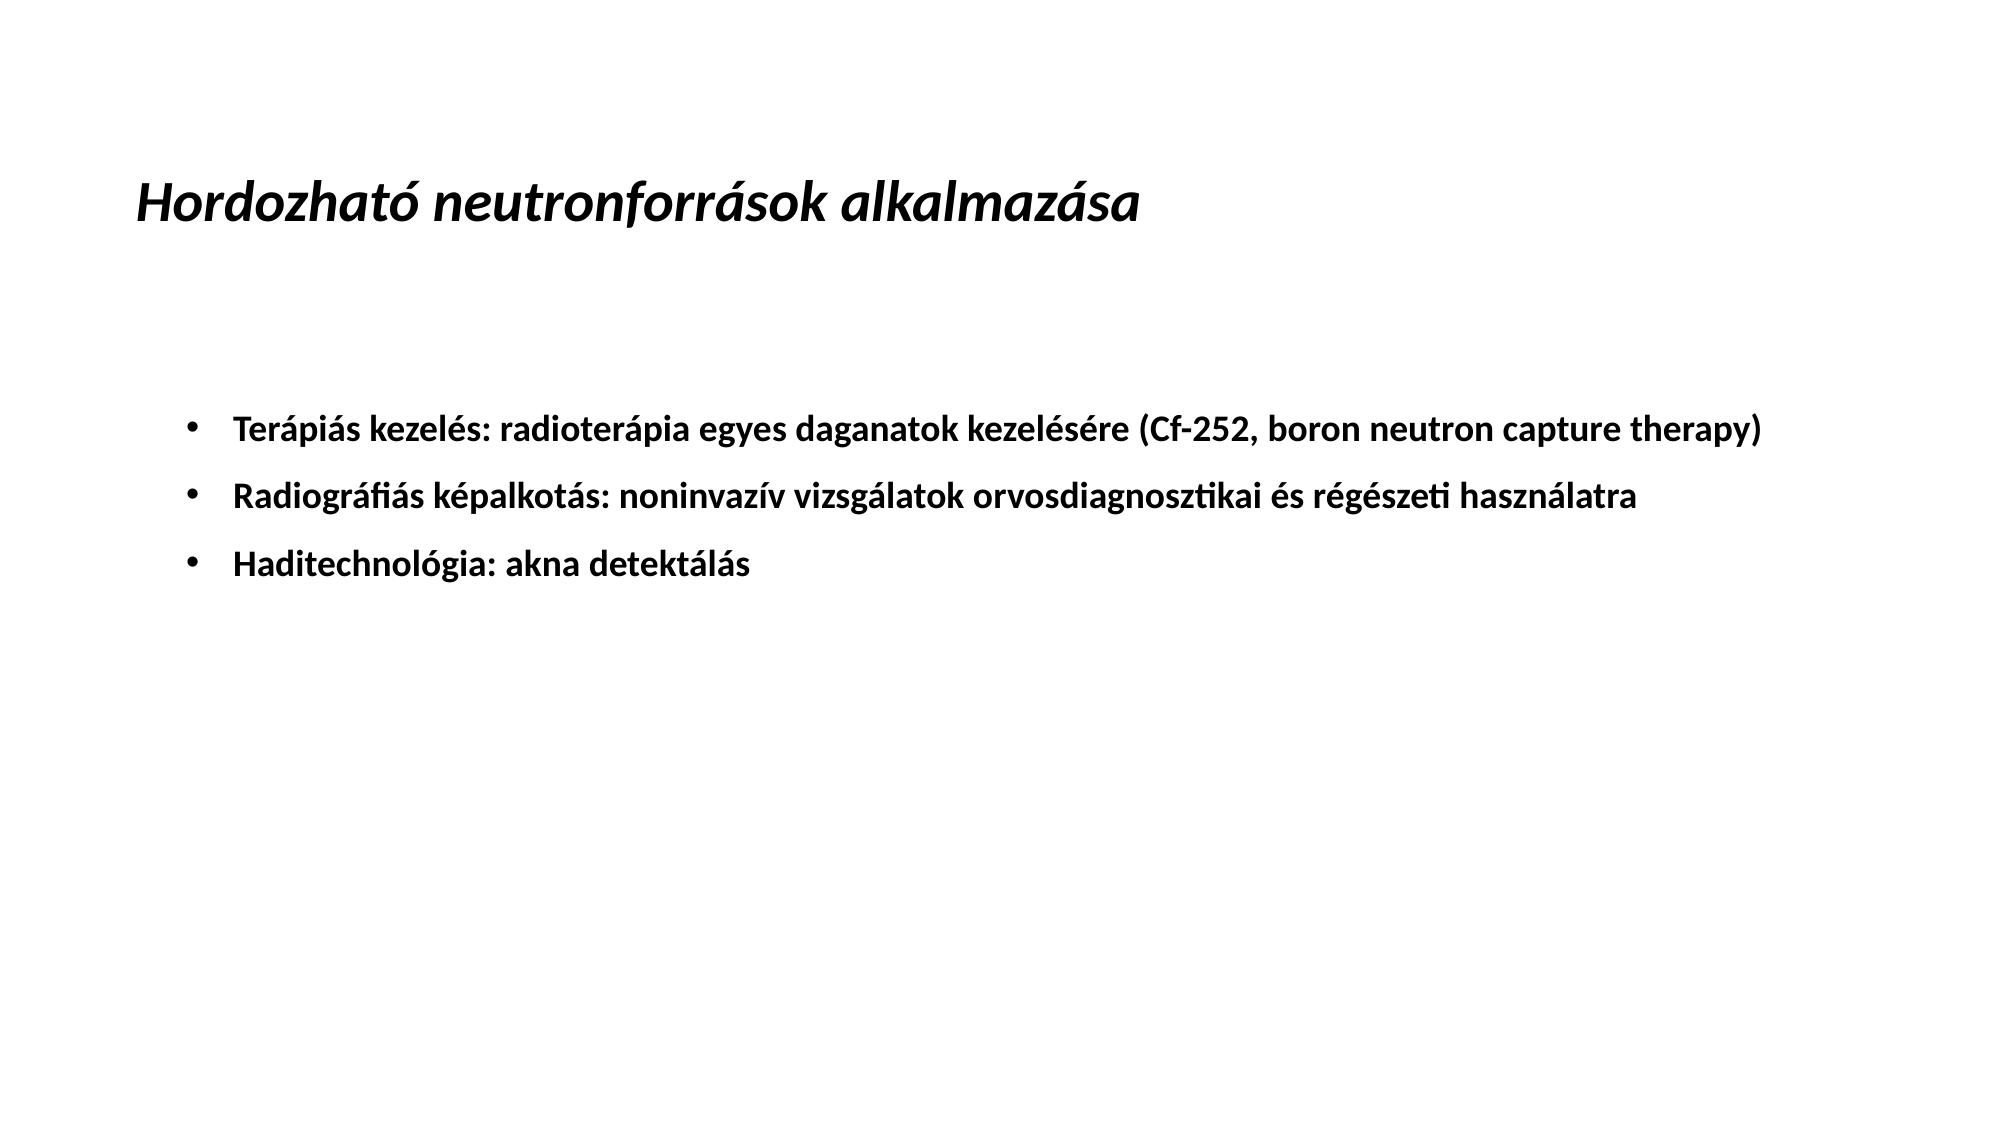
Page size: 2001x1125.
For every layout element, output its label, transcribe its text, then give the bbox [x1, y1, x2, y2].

text_box Terápiás kezelés: radioterápia egyes daganatok kezelésére (Cf-252, boron neutron capture therapy) Radiográfiás képalkotás: noninvazív vizsgálatok orvosdiagnosztikai és régészeti használatra Haditechnológia: akna detektálás [171, 373, 1779, 591]
text_box Hordozható neutronforrások alkalmazása [121, 155, 1157, 241]
